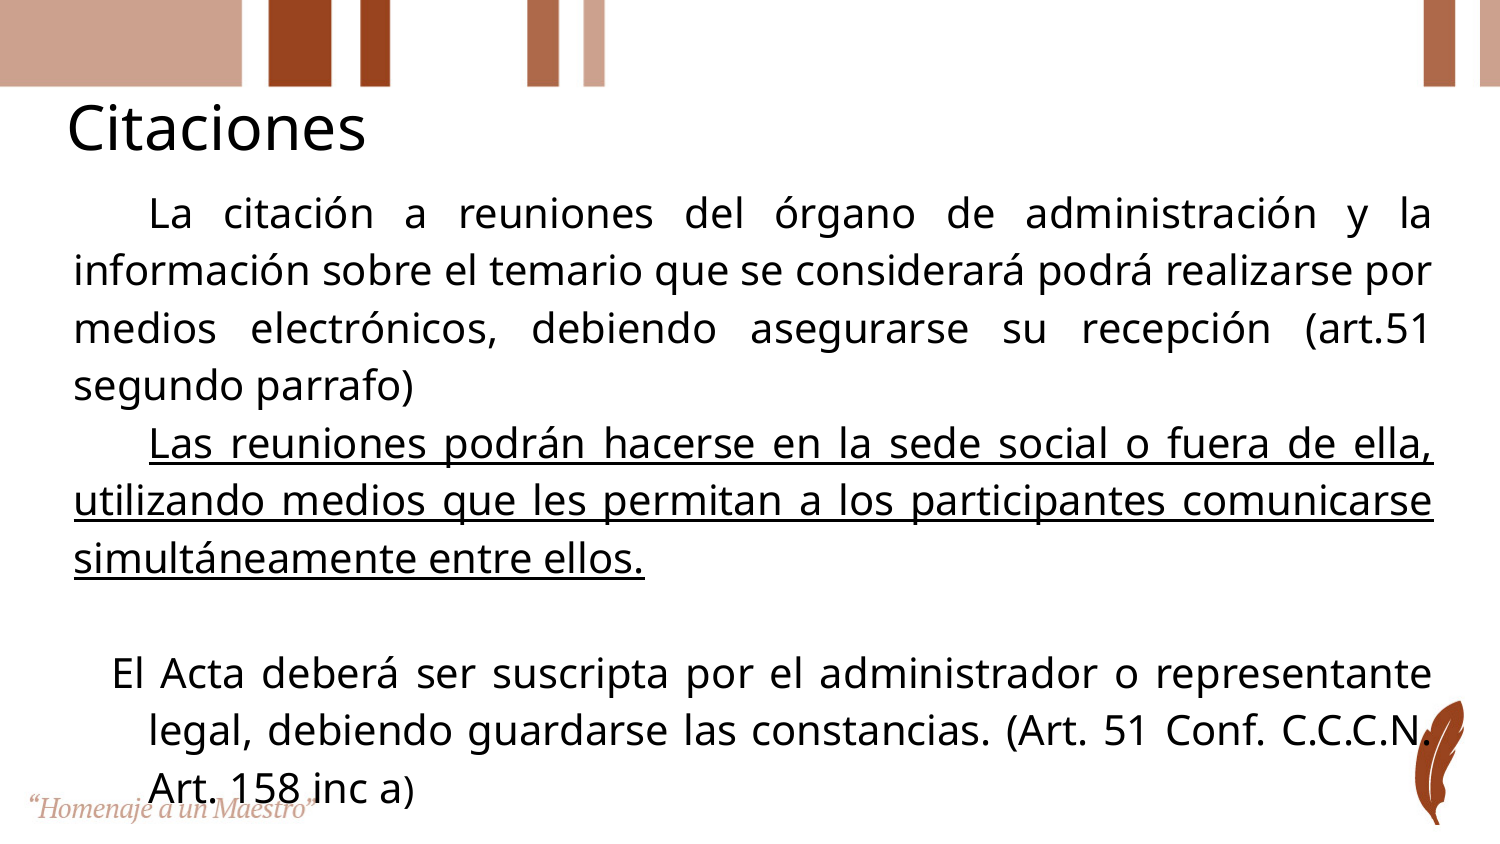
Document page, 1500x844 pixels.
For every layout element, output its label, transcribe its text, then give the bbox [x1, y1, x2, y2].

list La citación a reuniones del órgano de administración y la información sobre el temario que se considerará podrá realizarse por medios electrónicos, debiendo asegurarse su recepción (art.51 segundo parrafo) Las reuniones podrán hacerse en la sede social o fuera de ella, utilizando medios que les permitan a los participantes comunicarse simultáneamente entre ellos. El Acta deberá ser suscripta por el administrador o representante legal, debiendo guardarse las constancias. (Art. 51 Conf. C.C.C.N. Art. 158 inc a) [58, 164, 1449, 844]
title Citaciones [51, 72, 1449, 174]
picture [0, 0, 1500, 844]
